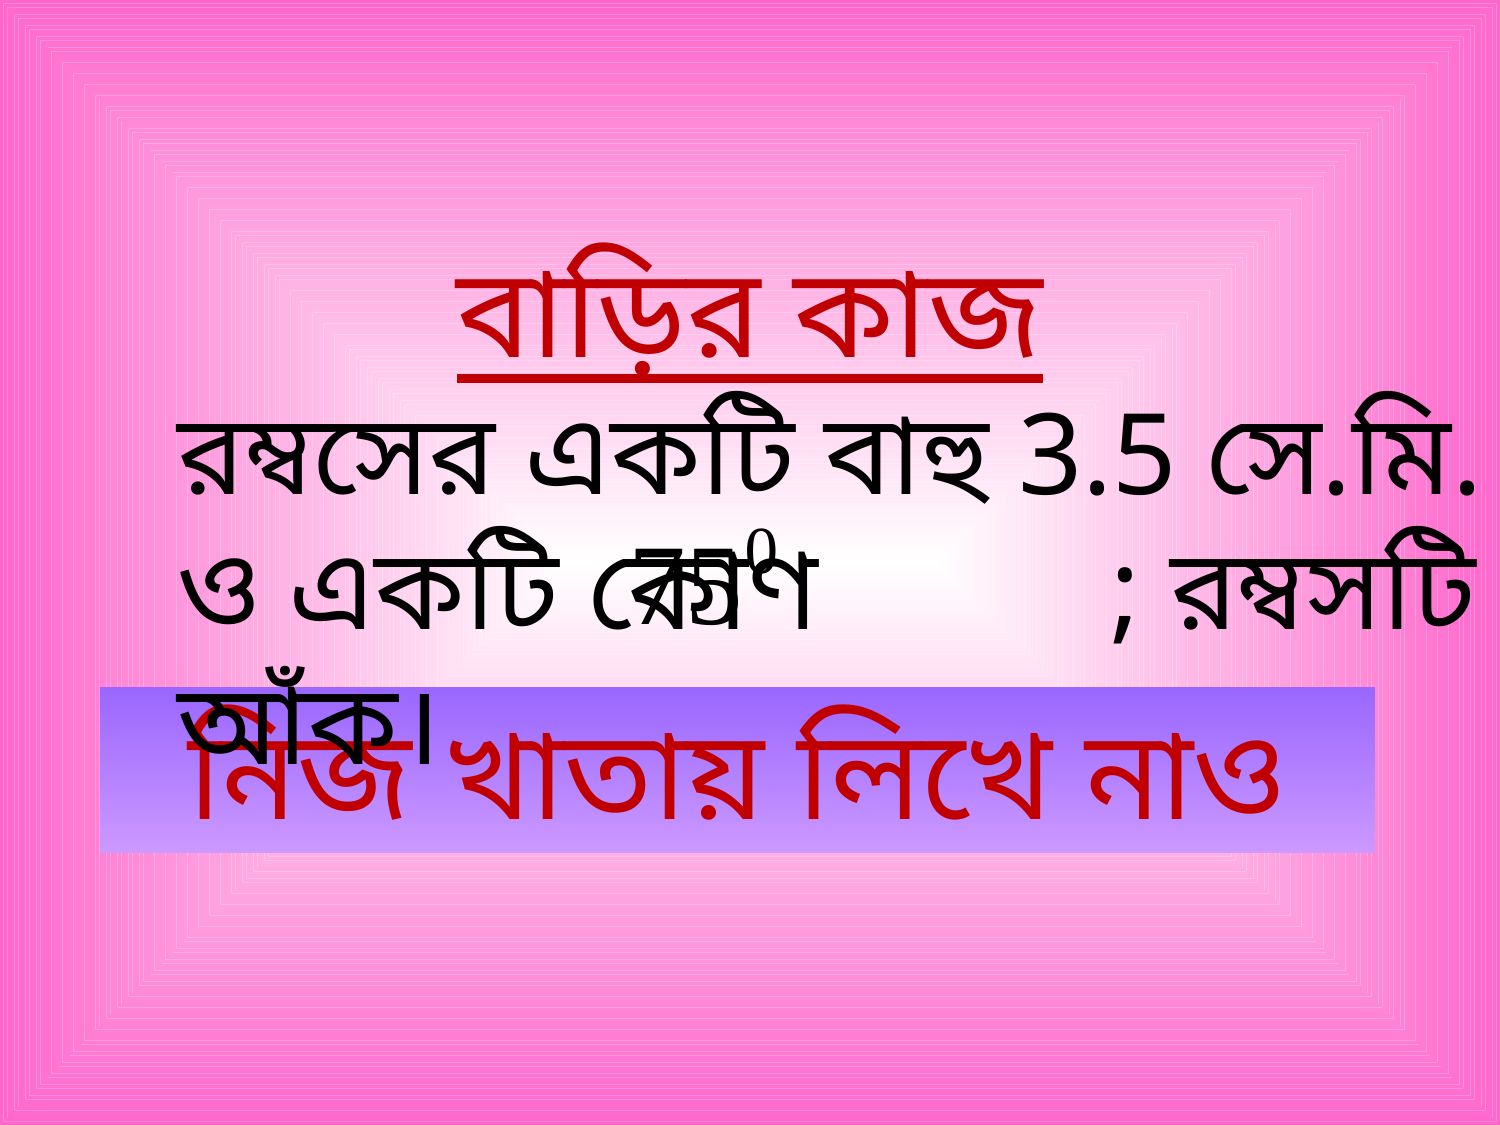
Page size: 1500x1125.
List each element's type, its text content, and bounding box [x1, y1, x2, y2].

text_box রম্বসের একটি বাহু 3.5 সে.মি. ও একটি কোণ ; রম্বসটি আঁক। [162, 374, 1500, 795]
text_box নিজ খাতায় লিখে নাও [99, 687, 1375, 853]
text_box বাড়ির কাজ [74, 224, 1425, 390]
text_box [612, 499, 795, 654]
